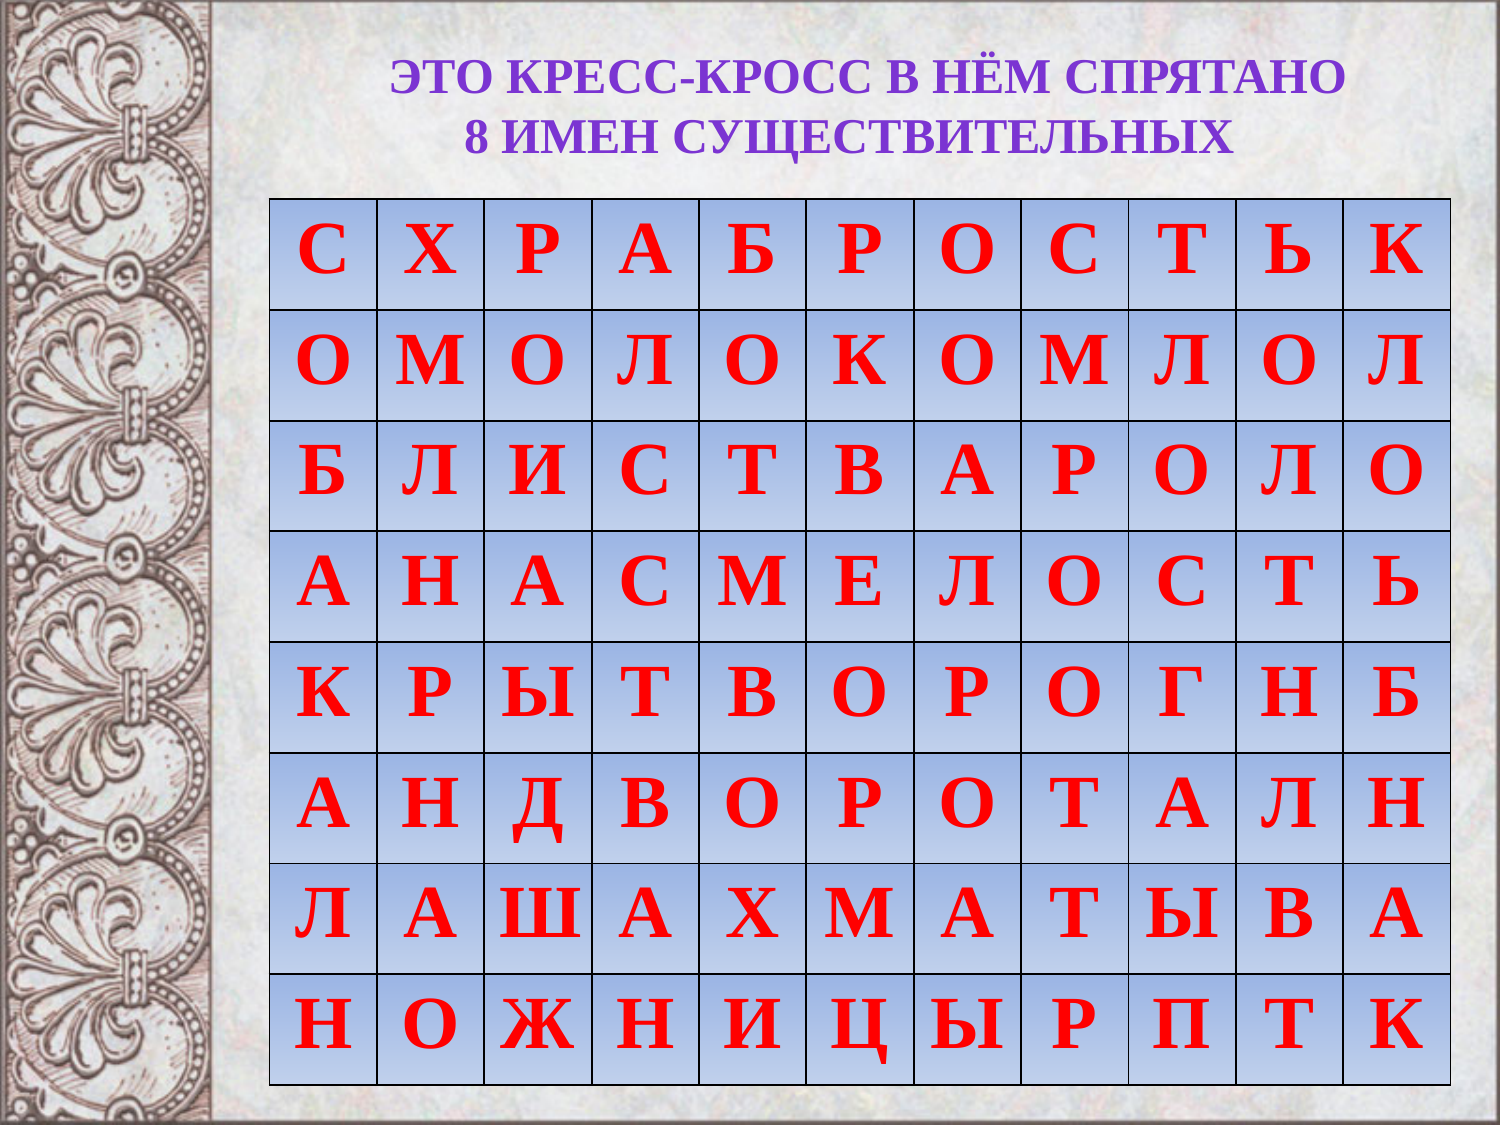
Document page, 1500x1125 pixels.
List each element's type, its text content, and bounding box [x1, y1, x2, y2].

table_cell А [593, 864, 698, 973]
table_cell г [1129, 643, 1235, 752]
table_cell Т [700, 422, 805, 530]
table_cell Ц [807, 975, 913, 1084]
table_cell С [593, 422, 698, 530]
table_header Т [1129, 200, 1235, 309]
table_cell Л [1237, 422, 1342, 530]
table_cell Т [593, 643, 698, 752]
table_cell Ш [485, 864, 591, 973]
table_cell Т [1237, 975, 1342, 1084]
table_cell А [915, 422, 1020, 530]
table_cell В [1237, 864, 1342, 973]
table_cell Б [270, 422, 376, 530]
table_header С [1022, 200, 1128, 309]
table_cell Р [807, 754, 913, 863]
table_cell Л [1237, 754, 1342, 863]
table_cell А [270, 532, 376, 641]
table_cell Ы [1129, 864, 1235, 973]
table_cell О [378, 975, 483, 1084]
table_cell Н [378, 754, 483, 863]
table_cell Т [1022, 864, 1128, 973]
table_cell М [807, 864, 913, 973]
table_cell Е [807, 532, 913, 641]
table_cell Л [378, 422, 483, 530]
table_header Х [378, 200, 483, 309]
table_cell Л [1344, 311, 1450, 420]
table_cell О [807, 643, 913, 752]
table_cell К [807, 311, 913, 420]
table_cell Н [1237, 643, 1342, 752]
table_cell О [270, 311, 376, 420]
table_cell Р [378, 643, 483, 752]
table_cell Ы [485, 643, 591, 752]
table_cell Р [1022, 975, 1128, 1084]
table_cell р [915, 643, 1020, 752]
table_header К [1344, 200, 1450, 309]
table_cell А [270, 754, 376, 863]
table_cell И [700, 975, 805, 1084]
table_cell В [700, 643, 805, 752]
table_cell О [1022, 532, 1128, 641]
table_cell О [700, 754, 805, 863]
table_header О [915, 200, 1020, 309]
table_cell В [807, 422, 913, 530]
table_cell К [1344, 975, 1450, 1084]
table_header Р [485, 200, 591, 309]
table_cell О [1237, 311, 1342, 420]
table_cell О [485, 311, 591, 420]
table_cell А [485, 532, 591, 641]
table_cell Д [485, 754, 591, 863]
table_cell П [1129, 975, 1235, 1084]
table_cell Л [915, 532, 1020, 641]
table_cell Т [1022, 754, 1128, 863]
table_cell М [700, 532, 805, 641]
text_box Это кресс-кросс В нём спрятано 8 имен существительных [328, 35, 1372, 171]
table_cell Л [270, 864, 376, 973]
table_header С [270, 200, 376, 309]
table_cell А [1129, 754, 1235, 863]
table_cell М [1022, 311, 1128, 420]
table_cell К [270, 643, 376, 752]
table_cell Н [1344, 754, 1450, 863]
table_header Б [700, 200, 805, 309]
table_cell О [915, 754, 1020, 863]
table_cell Ы [915, 975, 1020, 1084]
table_cell Н [378, 532, 483, 641]
table_cell С [1129, 532, 1235, 641]
table_cell Б [1344, 643, 1450, 752]
table_cell о [1022, 643, 1128, 752]
table_cell О [1344, 422, 1450, 530]
table_cell Т [1237, 532, 1342, 641]
table_cell А [378, 864, 483, 973]
picture [0, 0, 1500, 1125]
table_cell Ь [1344, 532, 1450, 641]
table_header Ь [1237, 200, 1342, 309]
table_cell А [1344, 864, 1450, 973]
table_cell И [485, 422, 591, 530]
table_cell Н [270, 975, 376, 1084]
table_cell В [593, 754, 698, 863]
table_header А [593, 200, 698, 309]
table_cell М [378, 311, 483, 420]
table_cell Р [1022, 422, 1128, 530]
table_cell Х [700, 864, 805, 973]
table_cell Л [593, 311, 698, 420]
table_cell О [1129, 422, 1235, 530]
table_cell Ж [485, 975, 591, 1084]
table_cell А [915, 864, 1020, 973]
table_cell Н [593, 975, 698, 1084]
table_header Р [807, 200, 913, 309]
table_cell Л [1129, 311, 1235, 420]
table_cell С [593, 532, 698, 641]
table_cell О [700, 311, 805, 420]
table_cell О [915, 311, 1020, 420]
